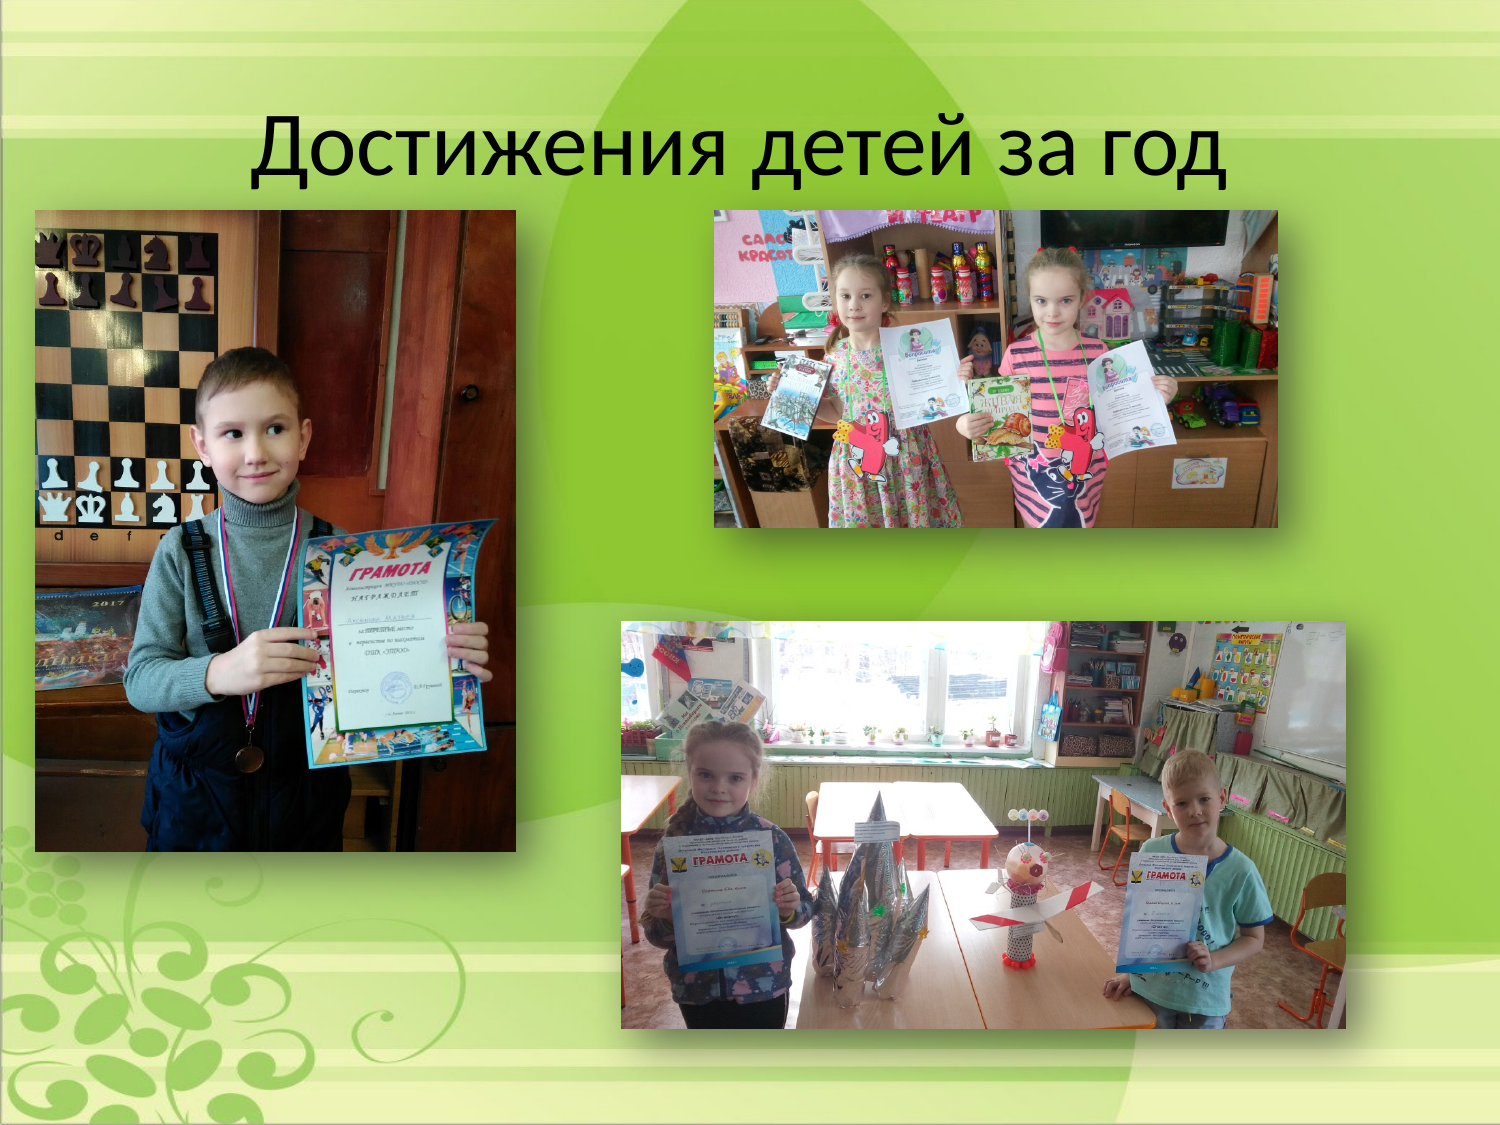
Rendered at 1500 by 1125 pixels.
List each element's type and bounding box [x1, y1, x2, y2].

picture [0, 0, 1500, 1125]
list [34, 210, 516, 852]
